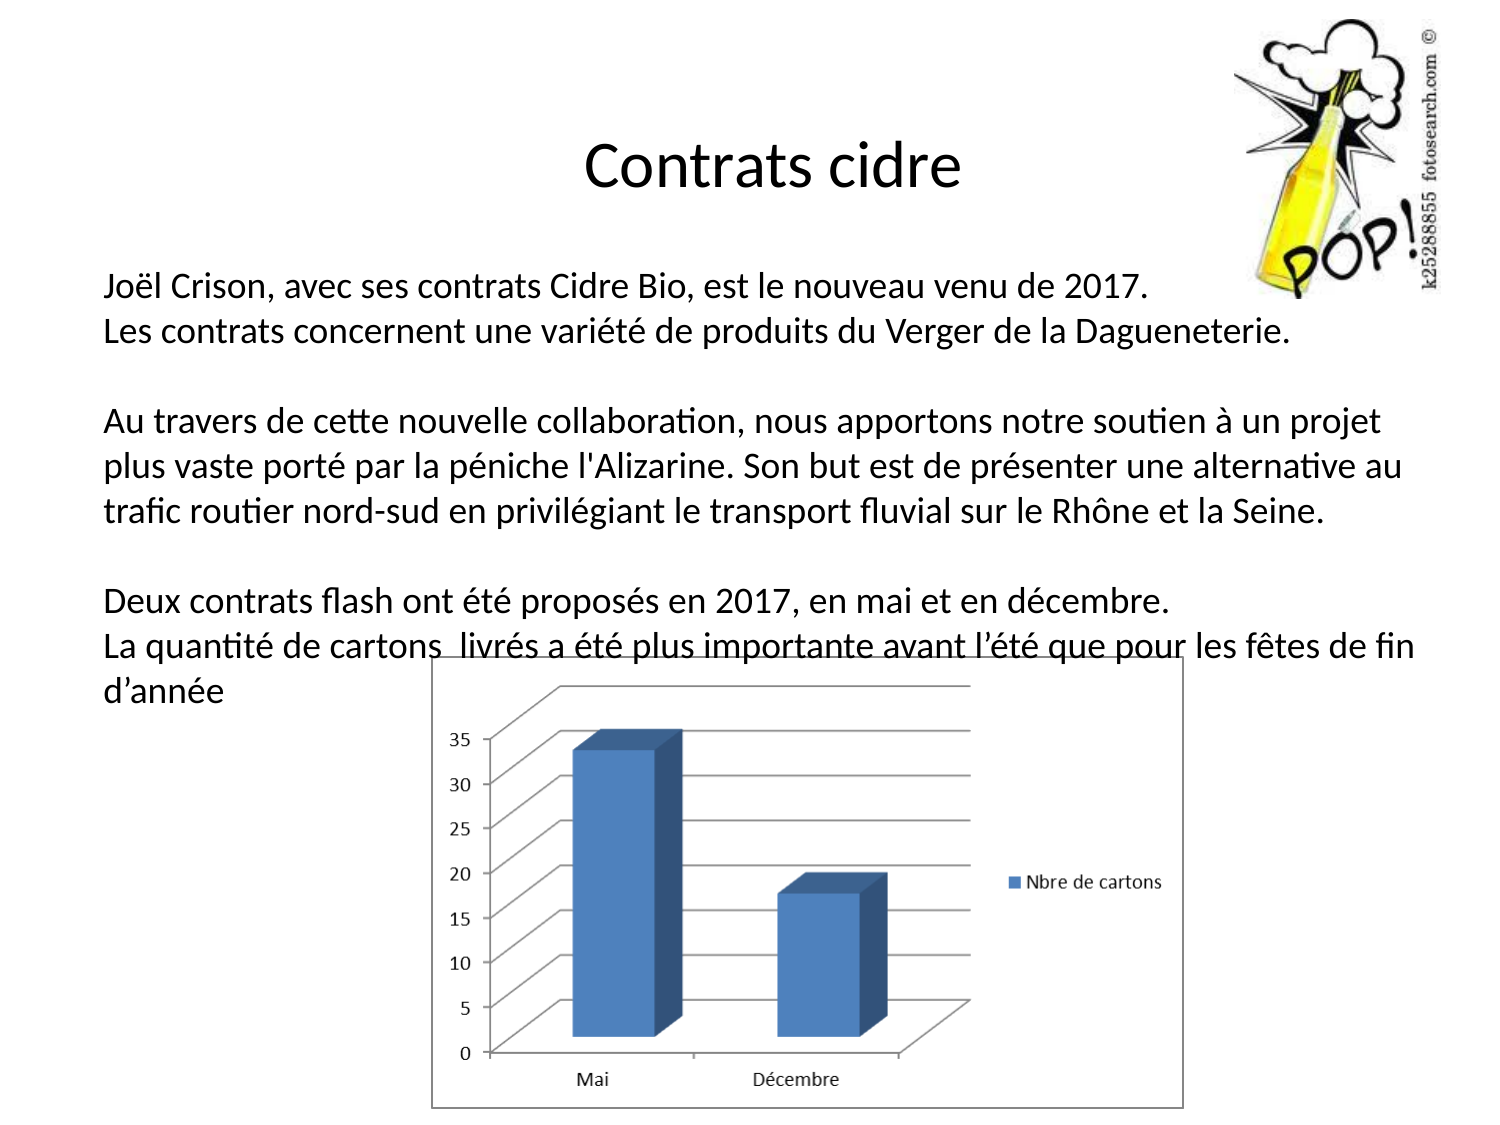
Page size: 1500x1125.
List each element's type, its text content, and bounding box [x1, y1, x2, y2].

text_box Contrats cidre Joël Crison, avec ses contrats Cidre Bio, est le nouveau venu de 2017. Les contrats concernent une variété de produits du Verger de la Dagueneterie. Au travers de cette nouvelle collaboration, nous apportons notre soutien à un projet plus vaste porté par la péniche l'Alizarine. Son but est de présenter une alternative au trafic routier nord-sud en privilégiant le transport fluvial sur le Rhône et la Seine. Deux contrats flash ont été proposés en 2017, en mai et en décembre. La quantité de cartons livrés a été plus importante avant l’été que pour les fêtes de fin d’année [88, 113, 1459, 824]
picture [1234, 18, 1441, 299]
picture [430, 656, 1184, 1110]
